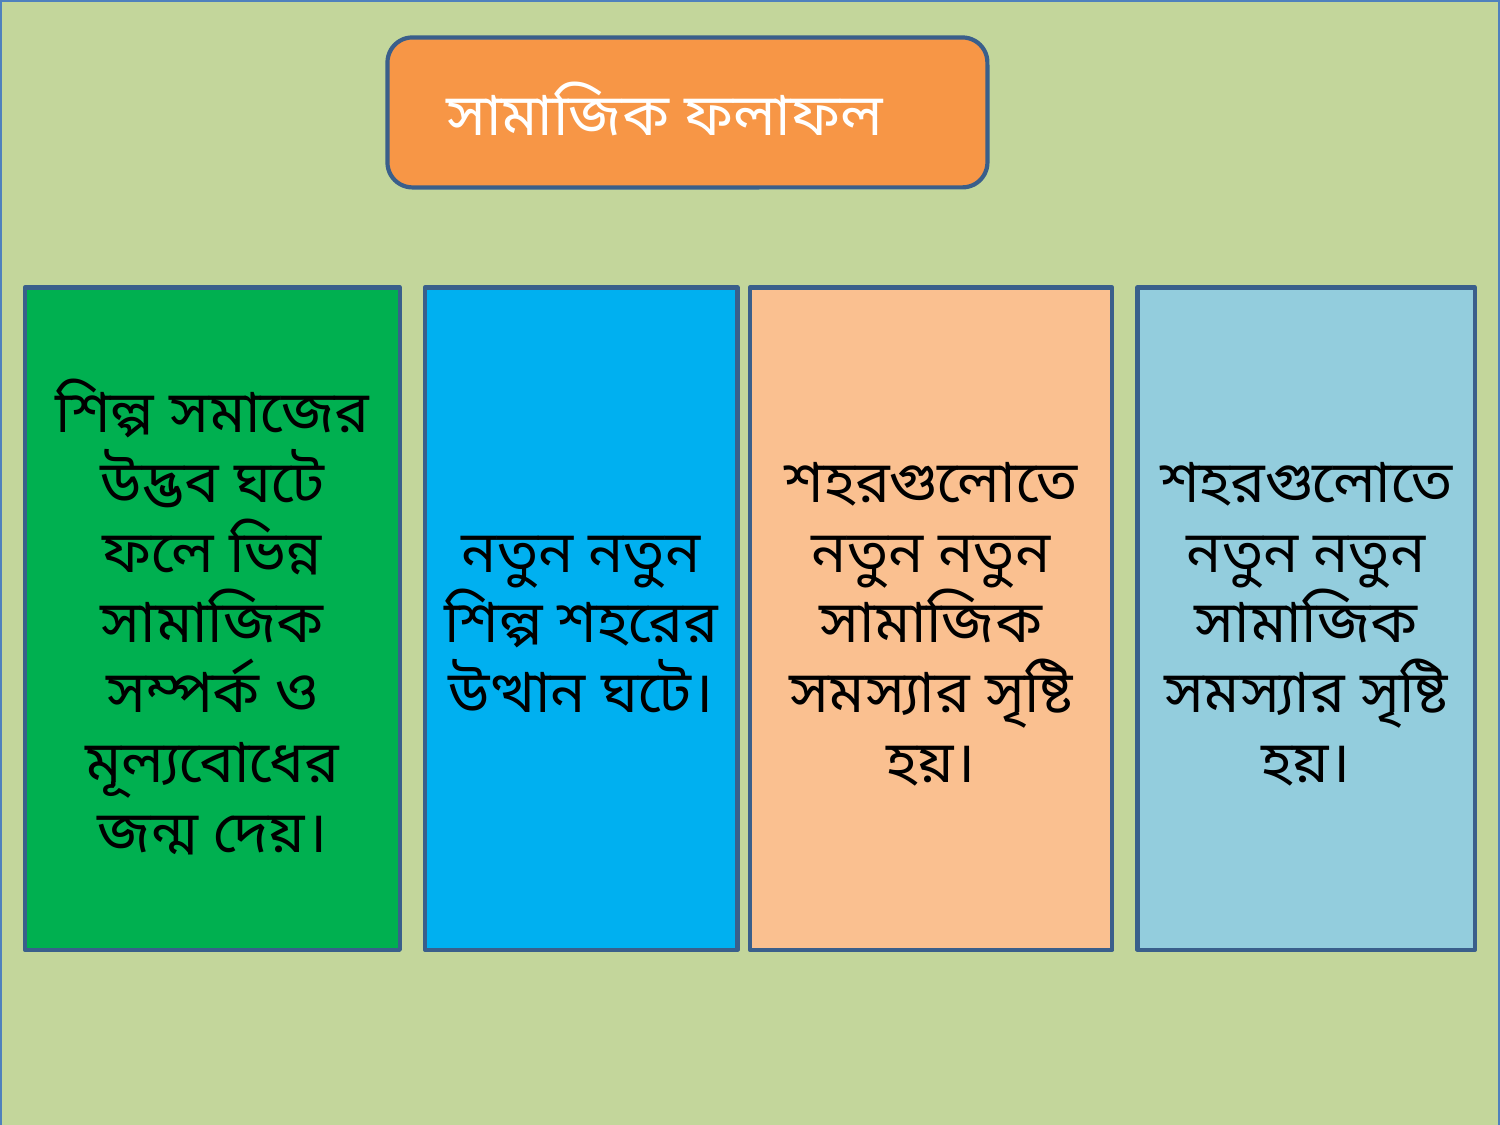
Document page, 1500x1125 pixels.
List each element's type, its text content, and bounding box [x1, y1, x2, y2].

text_box শিল্প সমাজের উদ্ভব ঘটে ফলে ভিন্ন সামাজিক সম্পর্ক ও মূল্যবোধের জন্ম দেয়। [23, 285, 402, 952]
text_box [0, 0, 1500, 1125]
text_box নতুন নতুন শিল্প শহরের উত্থান ঘটে। [423, 285, 740, 952]
text_box শহরগুলোতে নতুন নতুন সামাজিক সমস্যার সৃষ্টি হয়। [1135, 285, 1477, 952]
text_box শহরগুলোতে নতুন নতুন সামাজিক সমস্যার সৃষ্টি হয়। [748, 285, 1114, 952]
text_box সামাজিক ফলাফল [385, 35, 990, 190]
